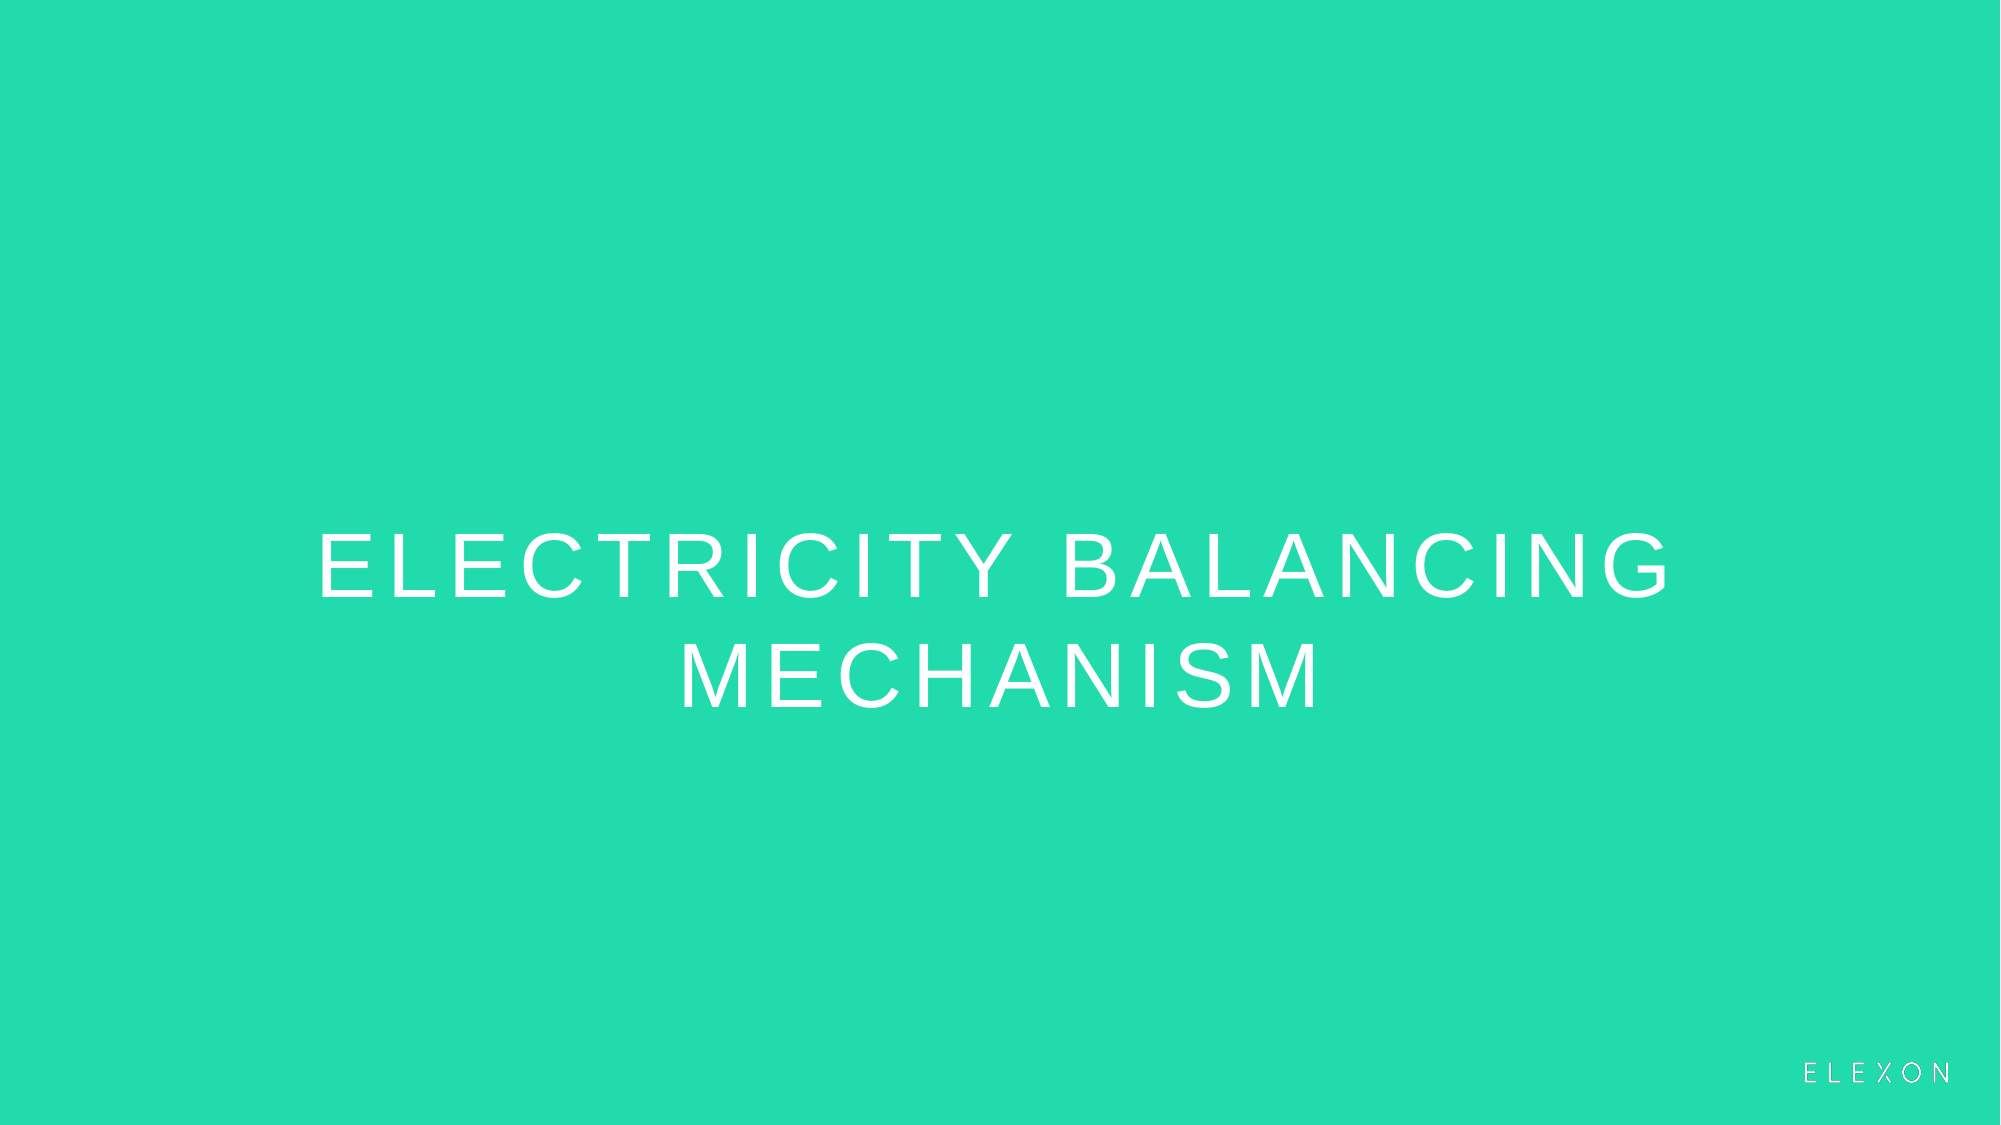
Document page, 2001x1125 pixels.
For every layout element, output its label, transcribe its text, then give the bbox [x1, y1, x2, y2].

title Electricity Balancing Mechanism [59, 506, 1941, 619]
picture [1805, 1062, 1948, 1083]
